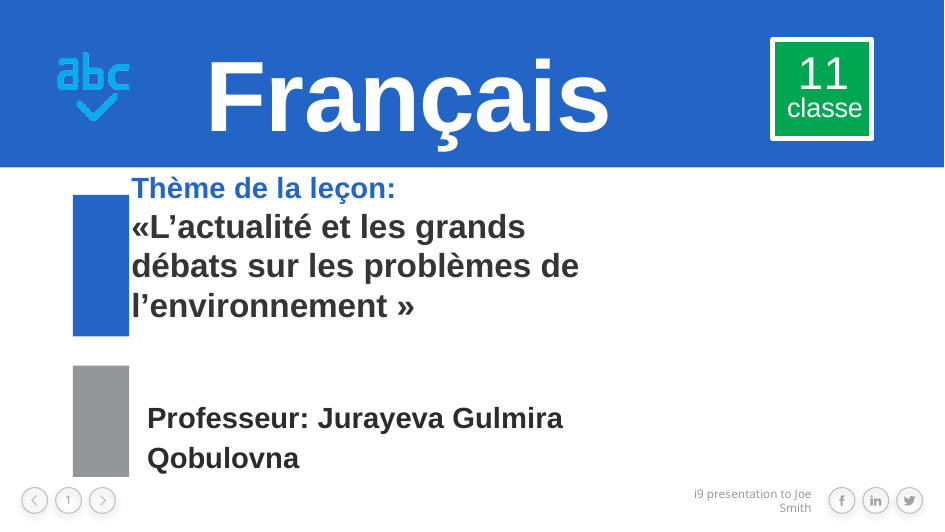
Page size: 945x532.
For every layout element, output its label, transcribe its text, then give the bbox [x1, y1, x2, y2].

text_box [770, 37, 875, 142]
text_box [0, 0, 944, 168]
text_box Professeur: Jurayeva Gulmira Qobulovna [141, 390, 571, 475]
text_box [72, 365, 130, 477]
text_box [57, 51, 130, 121]
text_box Thème de la leçon: «L’actualité et les grands débats sur les problèmes de l’environnement » [129, 167, 585, 368]
text_box [72, 194, 129, 337]
title Français [171, 29, 673, 152]
